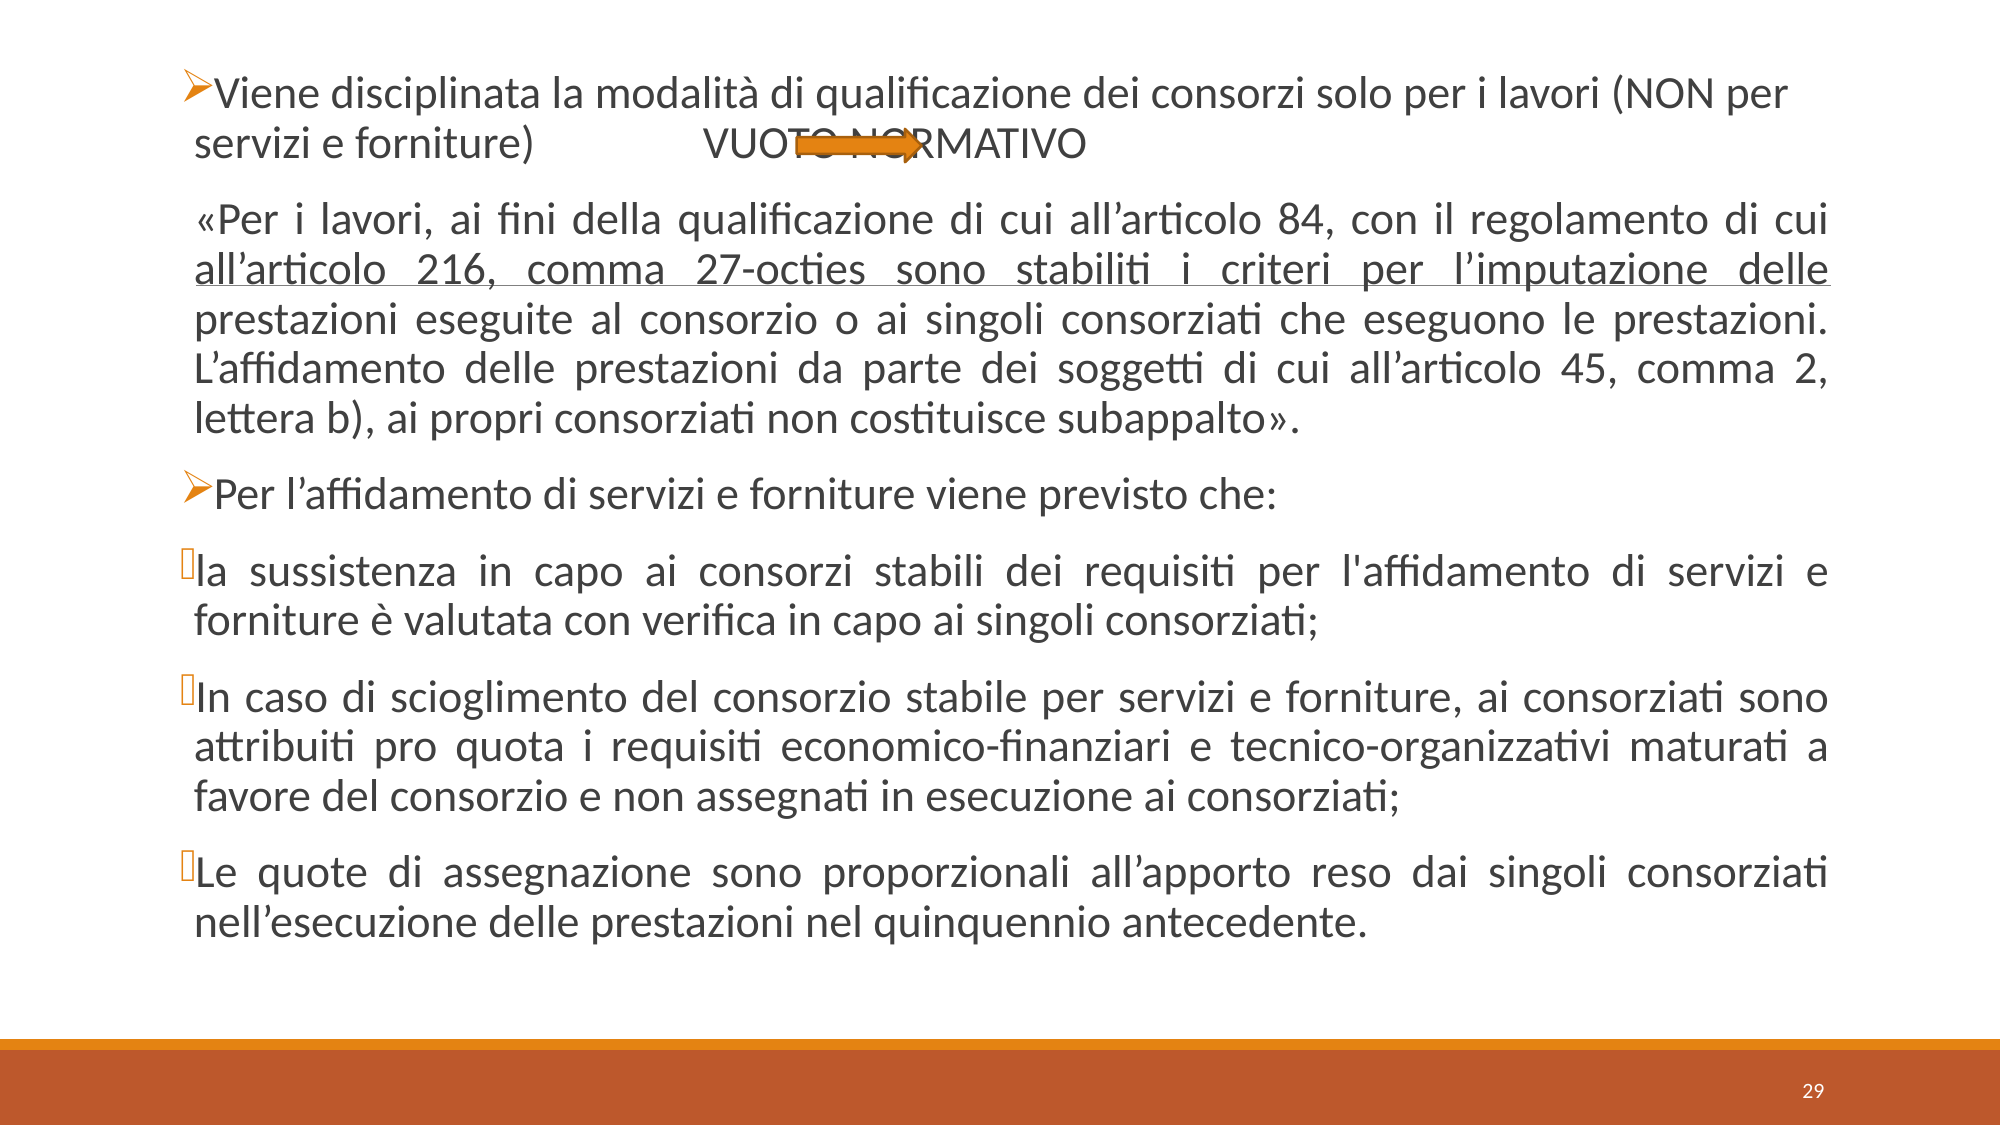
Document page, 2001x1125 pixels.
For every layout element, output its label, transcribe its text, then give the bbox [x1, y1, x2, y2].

text_box [795, 127, 923, 164]
list Viene disciplinata la modalità di qualificazione dei consorzi solo per i lavori (NON per servizi e forniture) VUOTO NORMATIVO «Per i lavori, ai fini della qualificazione di cui all’articolo 84, con il regolamento di cui all’articolo 216, comma 27-octies sono stabiliti i criteri per l’imputazione delle prestazioni eseguite al consorzio o ai singoli consorziati che eseguono le prestazioni. L’affidamento delle prestazioni da parte dei soggetti di cui all’articolo 45, comma 2, lettera b), ai propri consorziati non costituisce subappalto». Per l’affidamento di servizi e forniture viene previsto che: la sussistenza in capo ai consorzi stabili dei requisiti per l'affidamento di servizi e forniture è valutata con verifica in capo ai singoli consorziati; In caso di scioglimento del consorzio stabile per servizi e forniture, ai consorziati sono attribuiti pro quota i requisiti economico-finanziari e tecnico-organizzativi maturati a favore del consorzio e non assegnati in esecuzione ai consorziati; Le quote di assegnazione sono proporzionali all’apporto reso dai singoli consorziati nell’esecuzione delle prestazioni nel quinquennio antecedente. [180, 61, 1830, 963]
slide_number 29 [1624, 1059, 1840, 1120]
